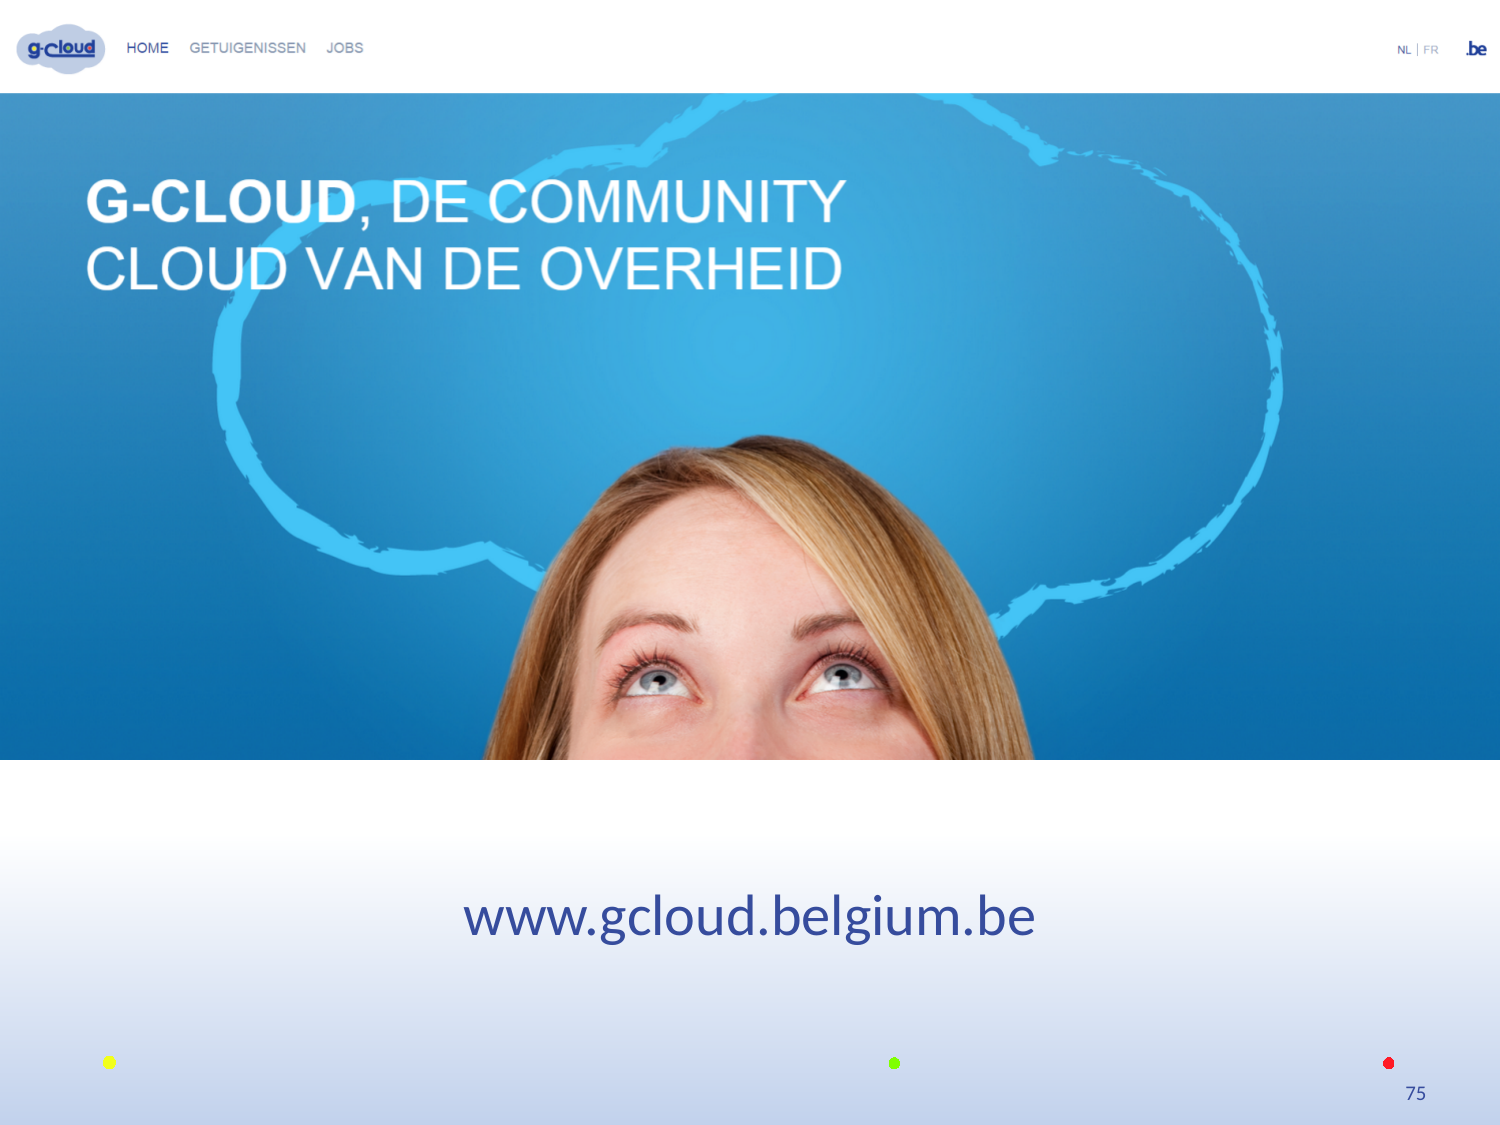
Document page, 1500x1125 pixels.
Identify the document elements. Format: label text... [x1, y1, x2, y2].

text_box www.gcloud.belgium.be [448, 869, 1052, 955]
text_box 75 [1372, 1072, 1452, 1108]
picture [0, 7, 1500, 760]
